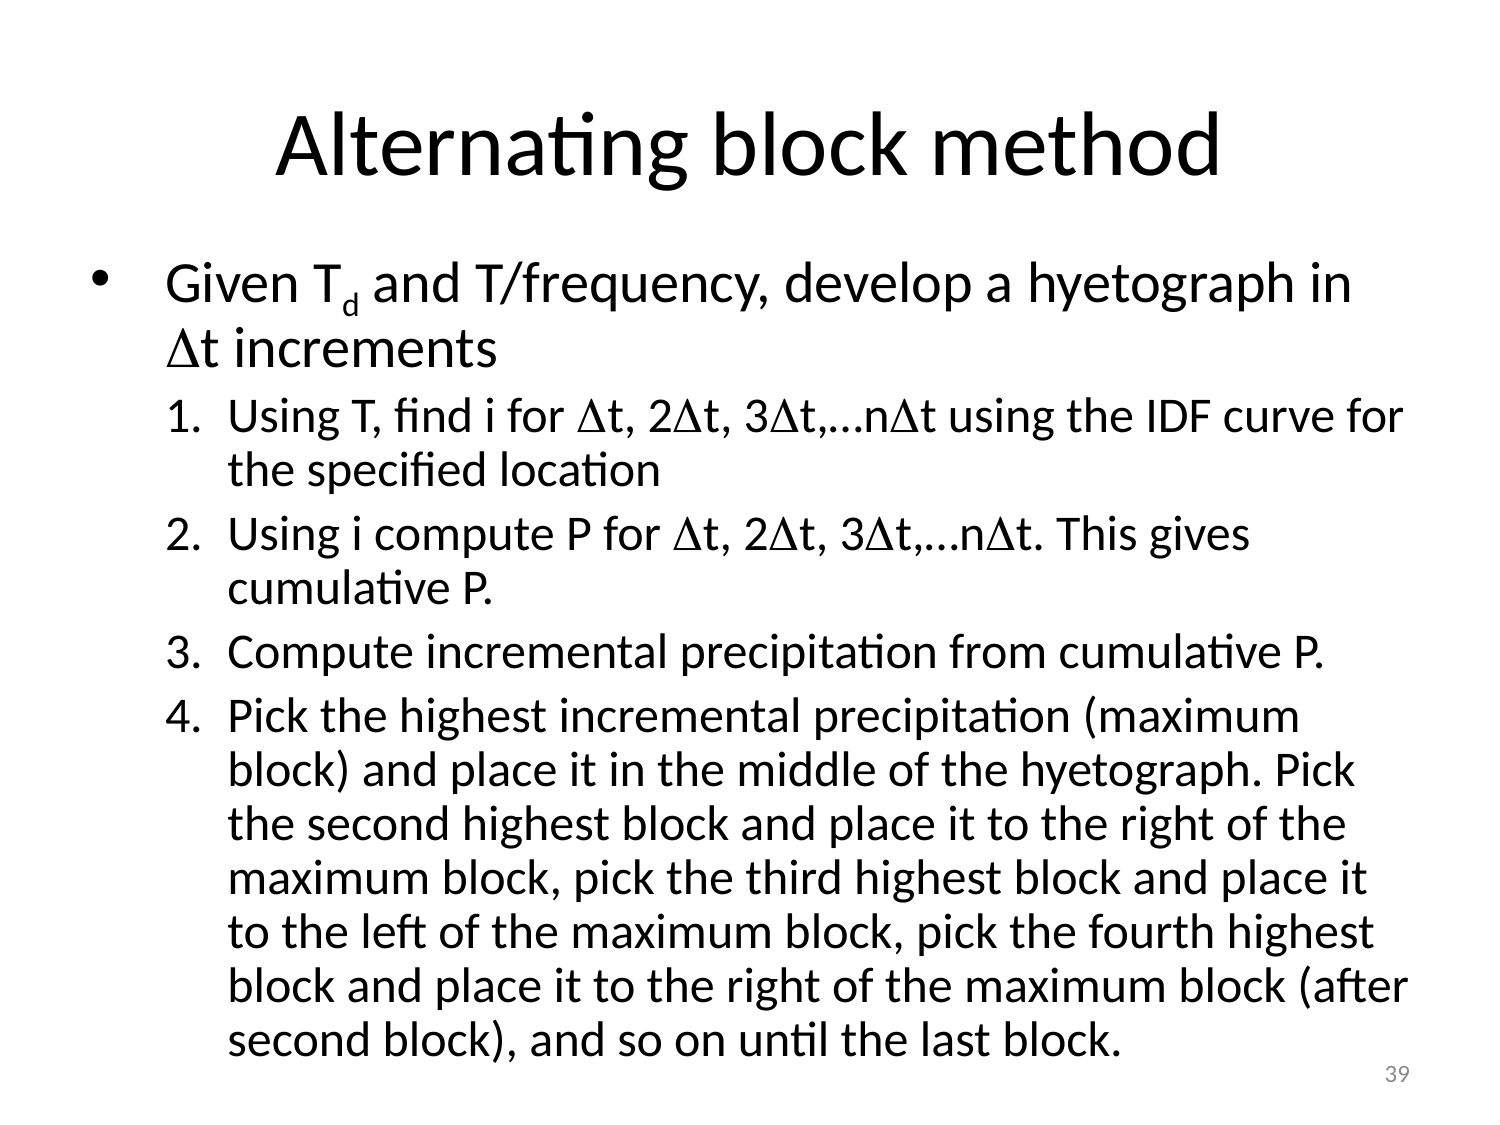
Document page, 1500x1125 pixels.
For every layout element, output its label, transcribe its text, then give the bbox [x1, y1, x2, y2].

list Given Td and T/frequency, develop a hyetograph in Dt increments Using T, find i for Dt, 2Dt, 3Dt,…nDt using the IDF curve for the specified location Using i compute P for Dt, 2Dt, 3Dt,…nDt. This gives cumulative P. Compute incremental precipitation from cumulative P. Pick the highest incremental precipitation (maximum block) and place it in the middle of the hyetograph. Pick the second highest block and place it to the right of the maximum block, pick the third highest block and place it to the left of the maximum block, pick the fourth highest block and place it to the right of the maximum block (after second block), and so on until the last block. [75, 237, 1425, 1075]
slide_number 39 [1074, 1075, 1425, 1103]
title Alternating block method [75, 45, 1425, 233]
